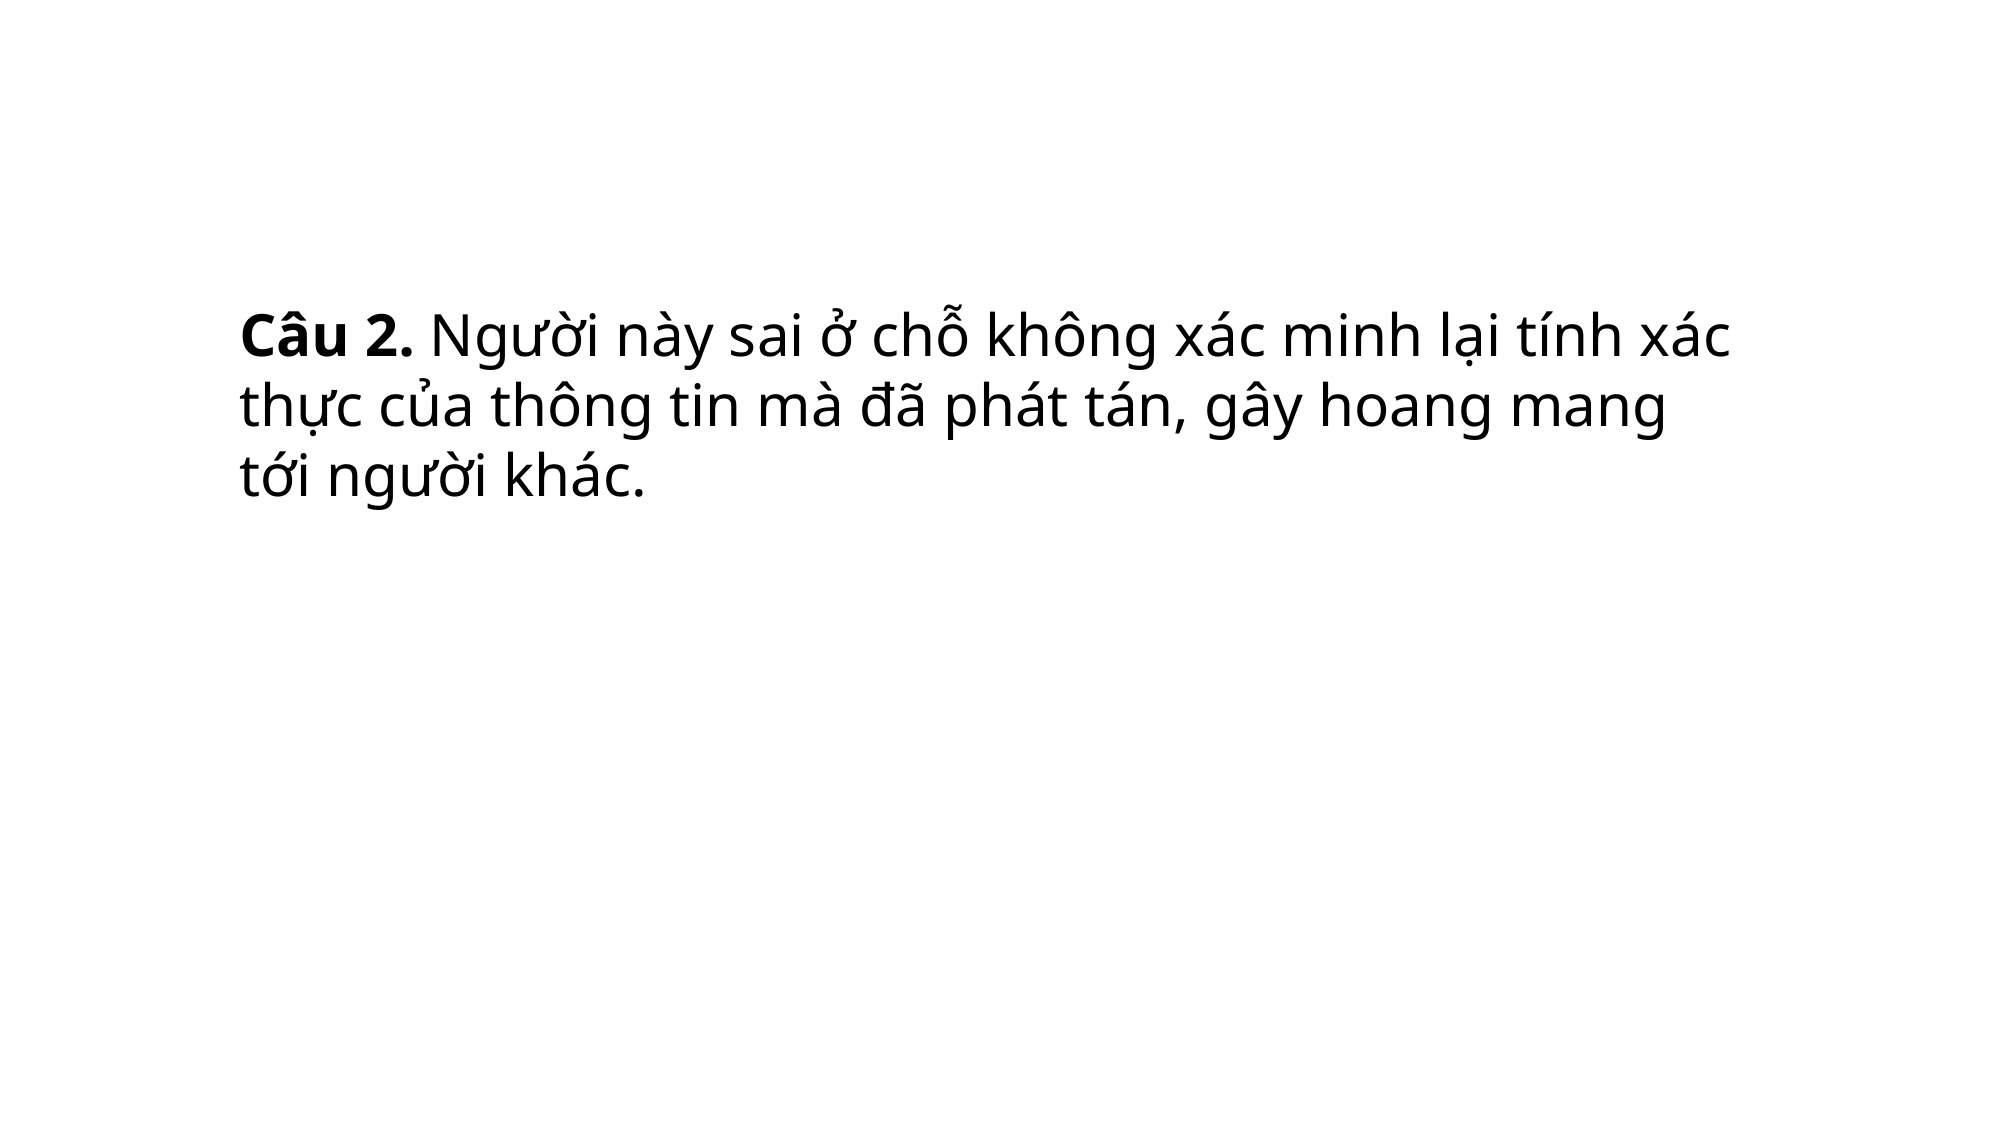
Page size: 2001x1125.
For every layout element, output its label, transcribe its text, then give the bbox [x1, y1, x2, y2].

text_box Câu 2. Người này sai ở chỗ không xác minh lại tính xác thực của thông tin mà đã phát tán, gây hoang mang tới người khác. [224, 290, 1769, 516]
